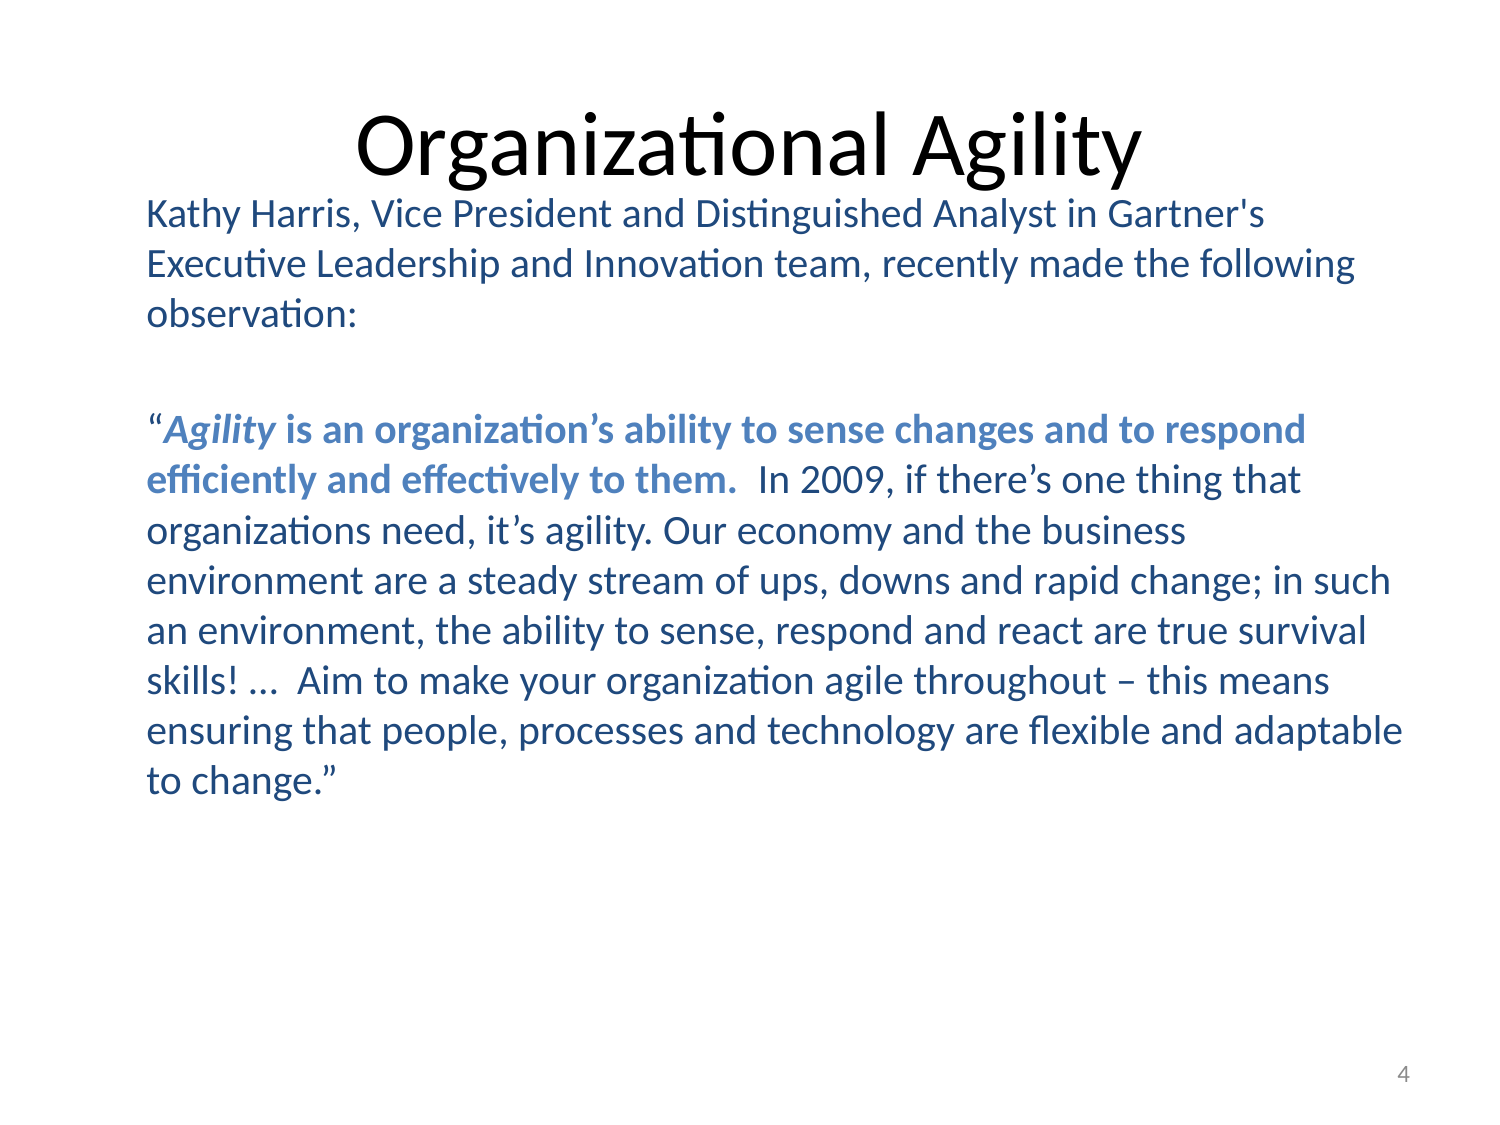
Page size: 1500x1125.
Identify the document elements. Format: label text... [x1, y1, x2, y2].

title Organizational Agility [75, 45, 1425, 178]
list Kathy Harris, Vice President and Distinguished Analyst in Gartner's Executive Leadership and Innovation team, recently made the following observation: “Agility is an organization’s ability to sense changes and to respond efficiently and effectively to them. In 2009, if there’s one thing that organizations need, it’s agility. Our economy and the business environment are a steady stream of ups, downs and rapid change; in such an environment, the ability to sense, respond and react are true survival skills! … Aim to make your organization agile throughout – this means ensuring that people, processes and technology are flexible and adaptable to change.” [75, 178, 1425, 1004]
slide_number 4 [1074, 1042, 1425, 1103]
